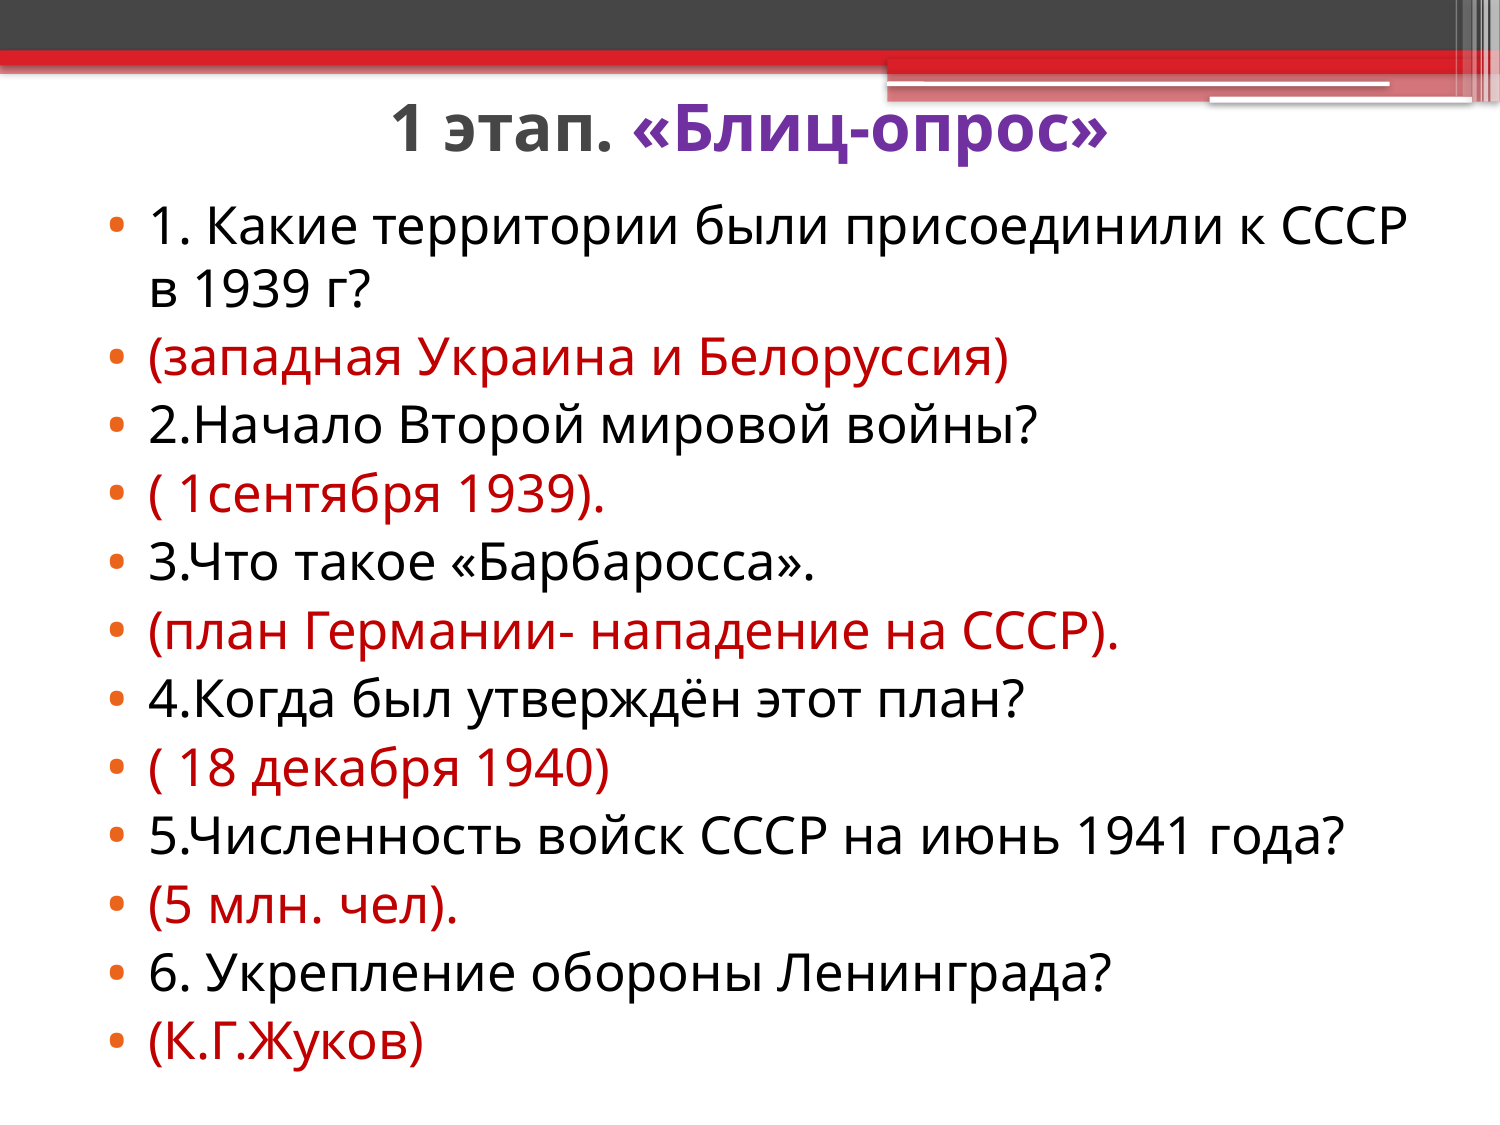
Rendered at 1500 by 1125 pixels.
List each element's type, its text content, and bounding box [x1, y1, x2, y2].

list 1. Какие территории были присоединили к СССР в 1939 г? (западная Украина и Белоруссия) 2.Начало Второй мировой войны? ( 1сентября 1939). 3.Что такое «Барбаросса». (план Германии- нападение на СССР). 4.Когда был утверждён этот план? ( 18 декабря 1940) 5.Численность войск СССР на июнь 1941 года? (5 млн. чел). 6. Укрепление обороны Ленинграда? (К.Г.Жуков) [75, 184, 1425, 1079]
title 1 этап. «Блиц-опрос» [75, 78, 1425, 173]
